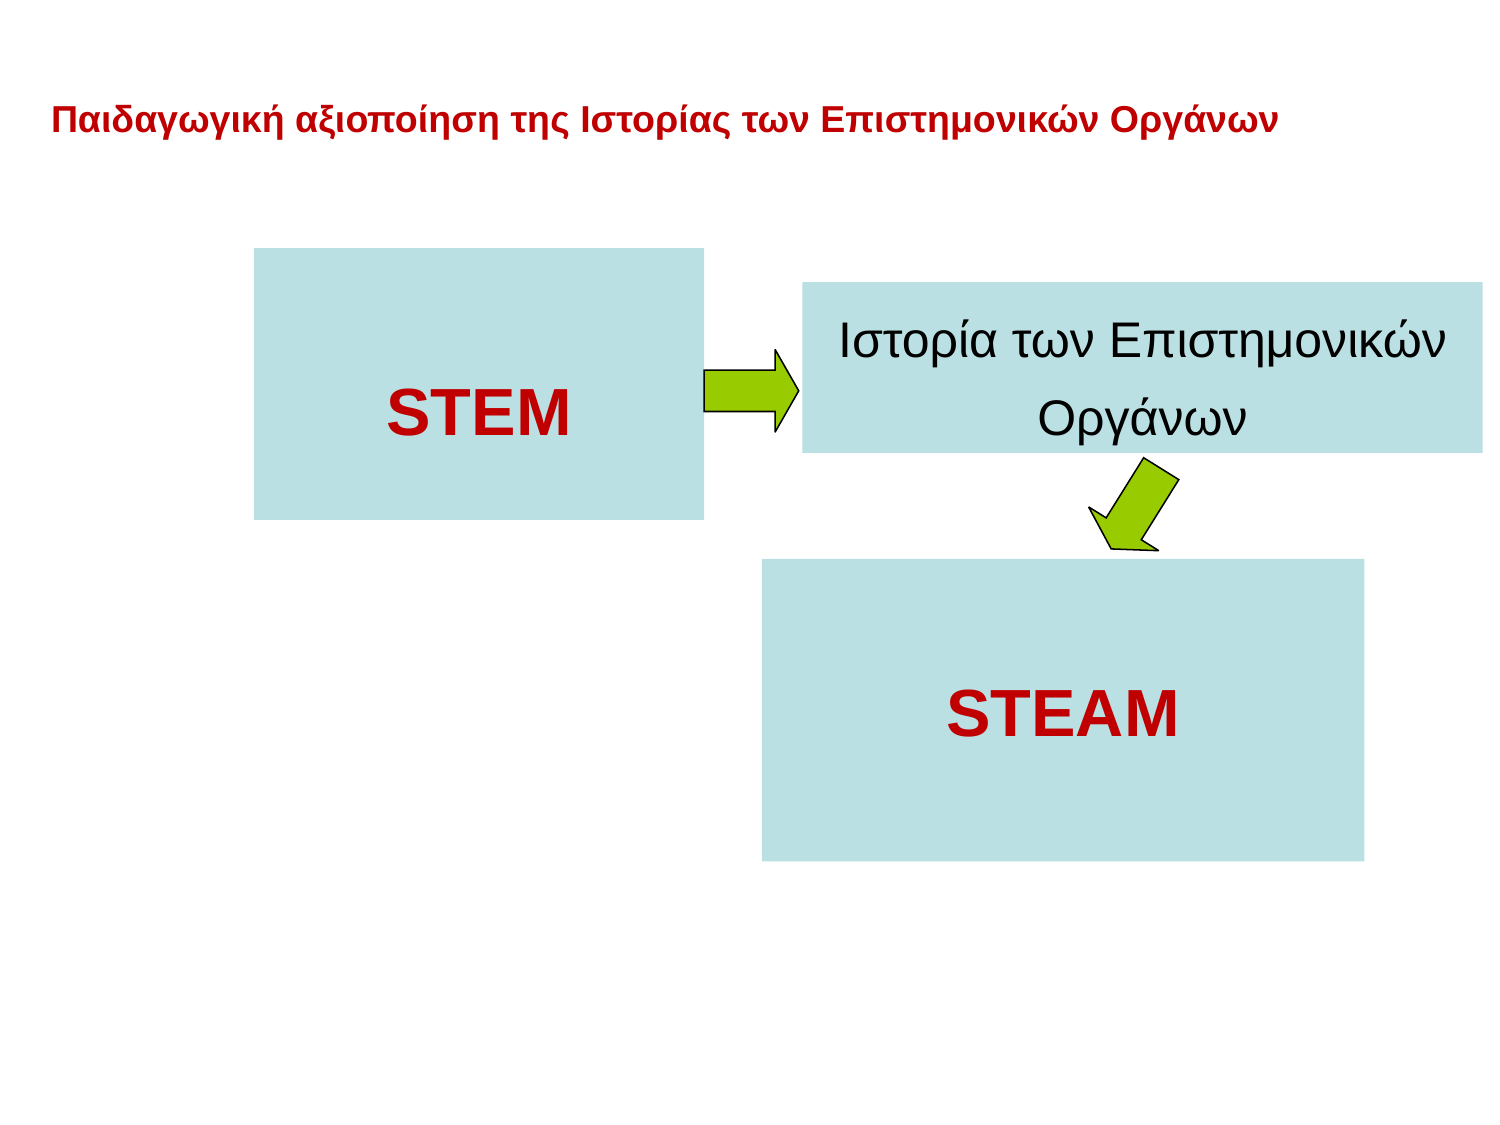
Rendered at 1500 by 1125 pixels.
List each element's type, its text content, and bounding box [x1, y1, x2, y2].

text_box STEM [253, 248, 705, 520]
text_box [1088, 457, 1179, 551]
text_box [704, 349, 799, 433]
text_box Παιδαγωγική αξιοποίηση της Ιστορίας των Επιστημονικών Οργάνων [36, 87, 1360, 148]
text_box STEAM [761, 558, 1365, 862]
text_box Ιστορία των Επιστημονικών Οργάνων [802, 282, 1483, 453]
